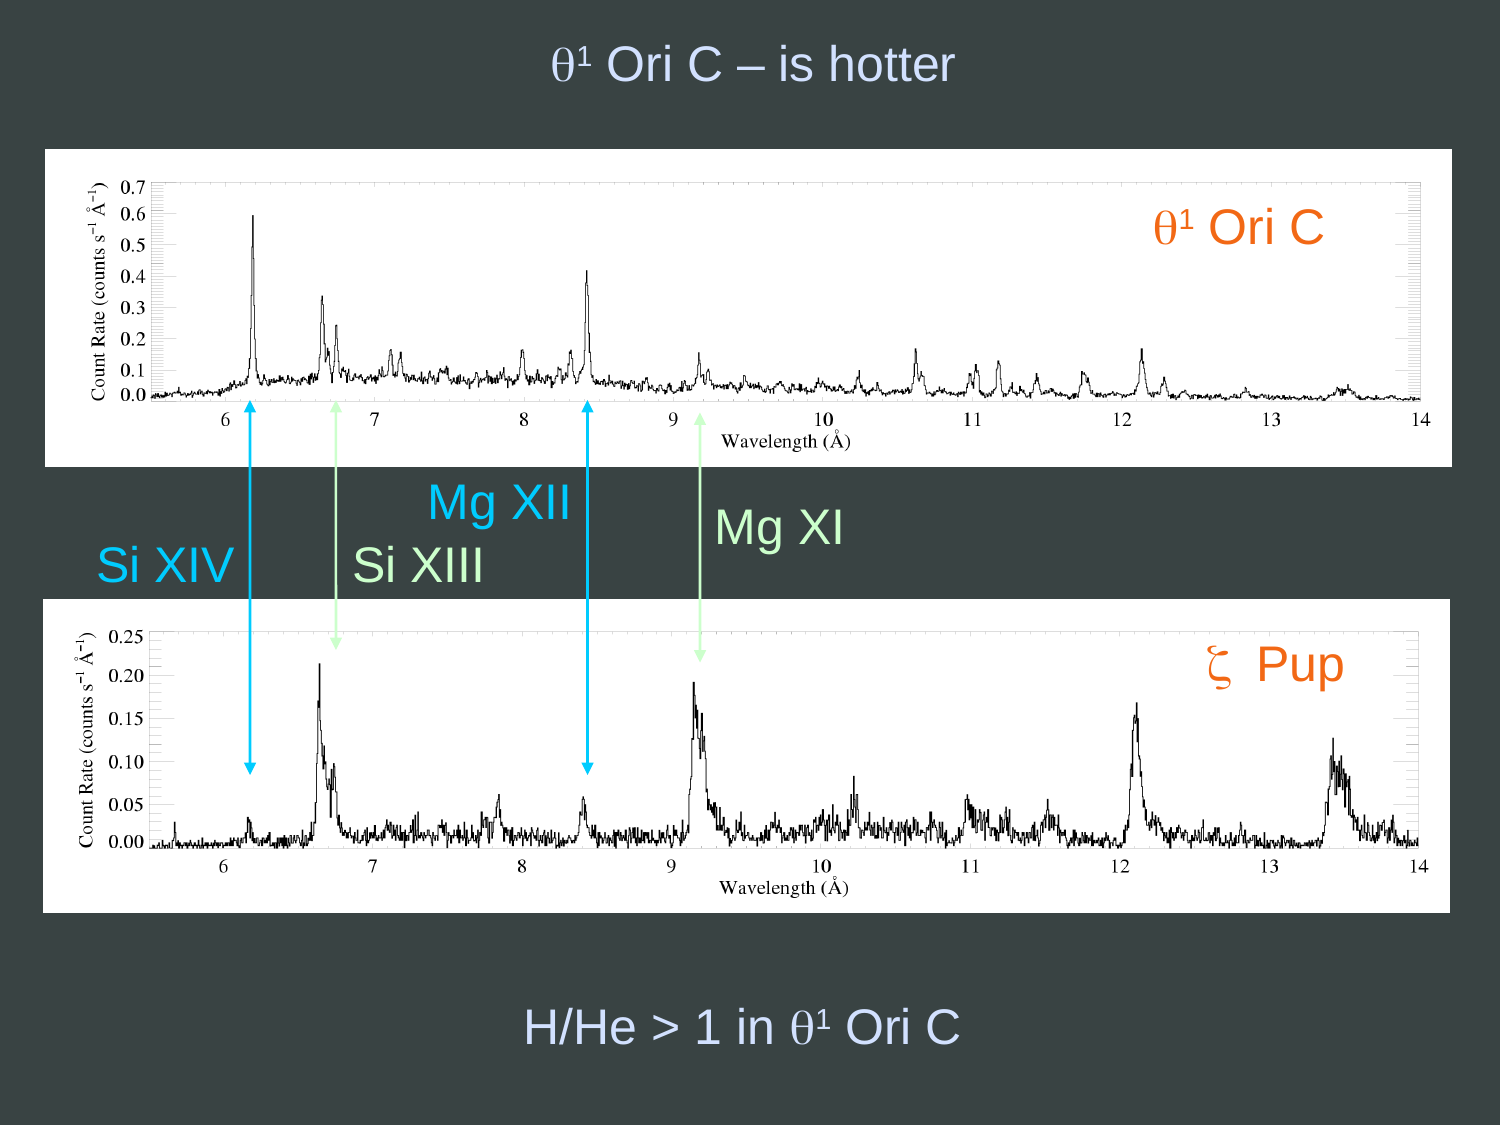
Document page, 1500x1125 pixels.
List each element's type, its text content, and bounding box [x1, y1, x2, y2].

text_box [45, 149, 1452, 467]
text_box [143, 37, 1357, 113]
text_box Si XIV [37, 524, 250, 600]
text_box H/He > 1 in 1 Ori C [462, 987, 1038, 1063]
text_box Mg XI [699, 487, 913, 563]
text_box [43, 599, 1451, 913]
text_box 1 Ori C – is hotter [535, 24, 972, 99]
text_box Mg XII [374, 475, 588, 538]
text_box Si XIII [337, 524, 550, 598]
